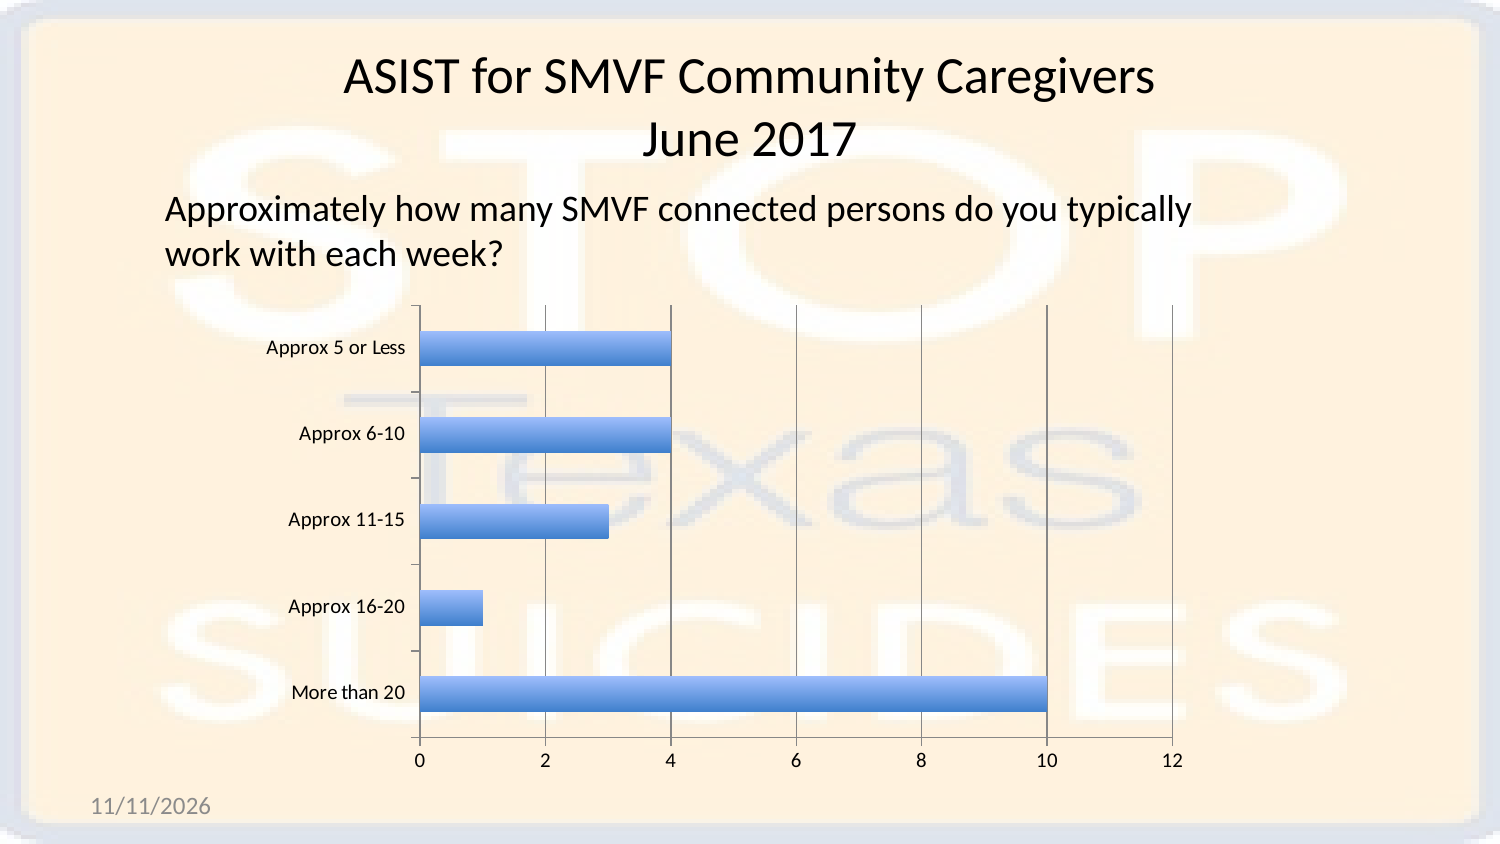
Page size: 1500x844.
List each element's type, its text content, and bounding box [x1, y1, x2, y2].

title ASIST for SMVF Community Caregivers June 2017 [75, 33, 1425, 175]
chart [246, 295, 1203, 783]
text_box Approximately how many SMVF connected persons do you typically work with each week? [150, 176, 1267, 281]
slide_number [75, 782, 425, 827]
